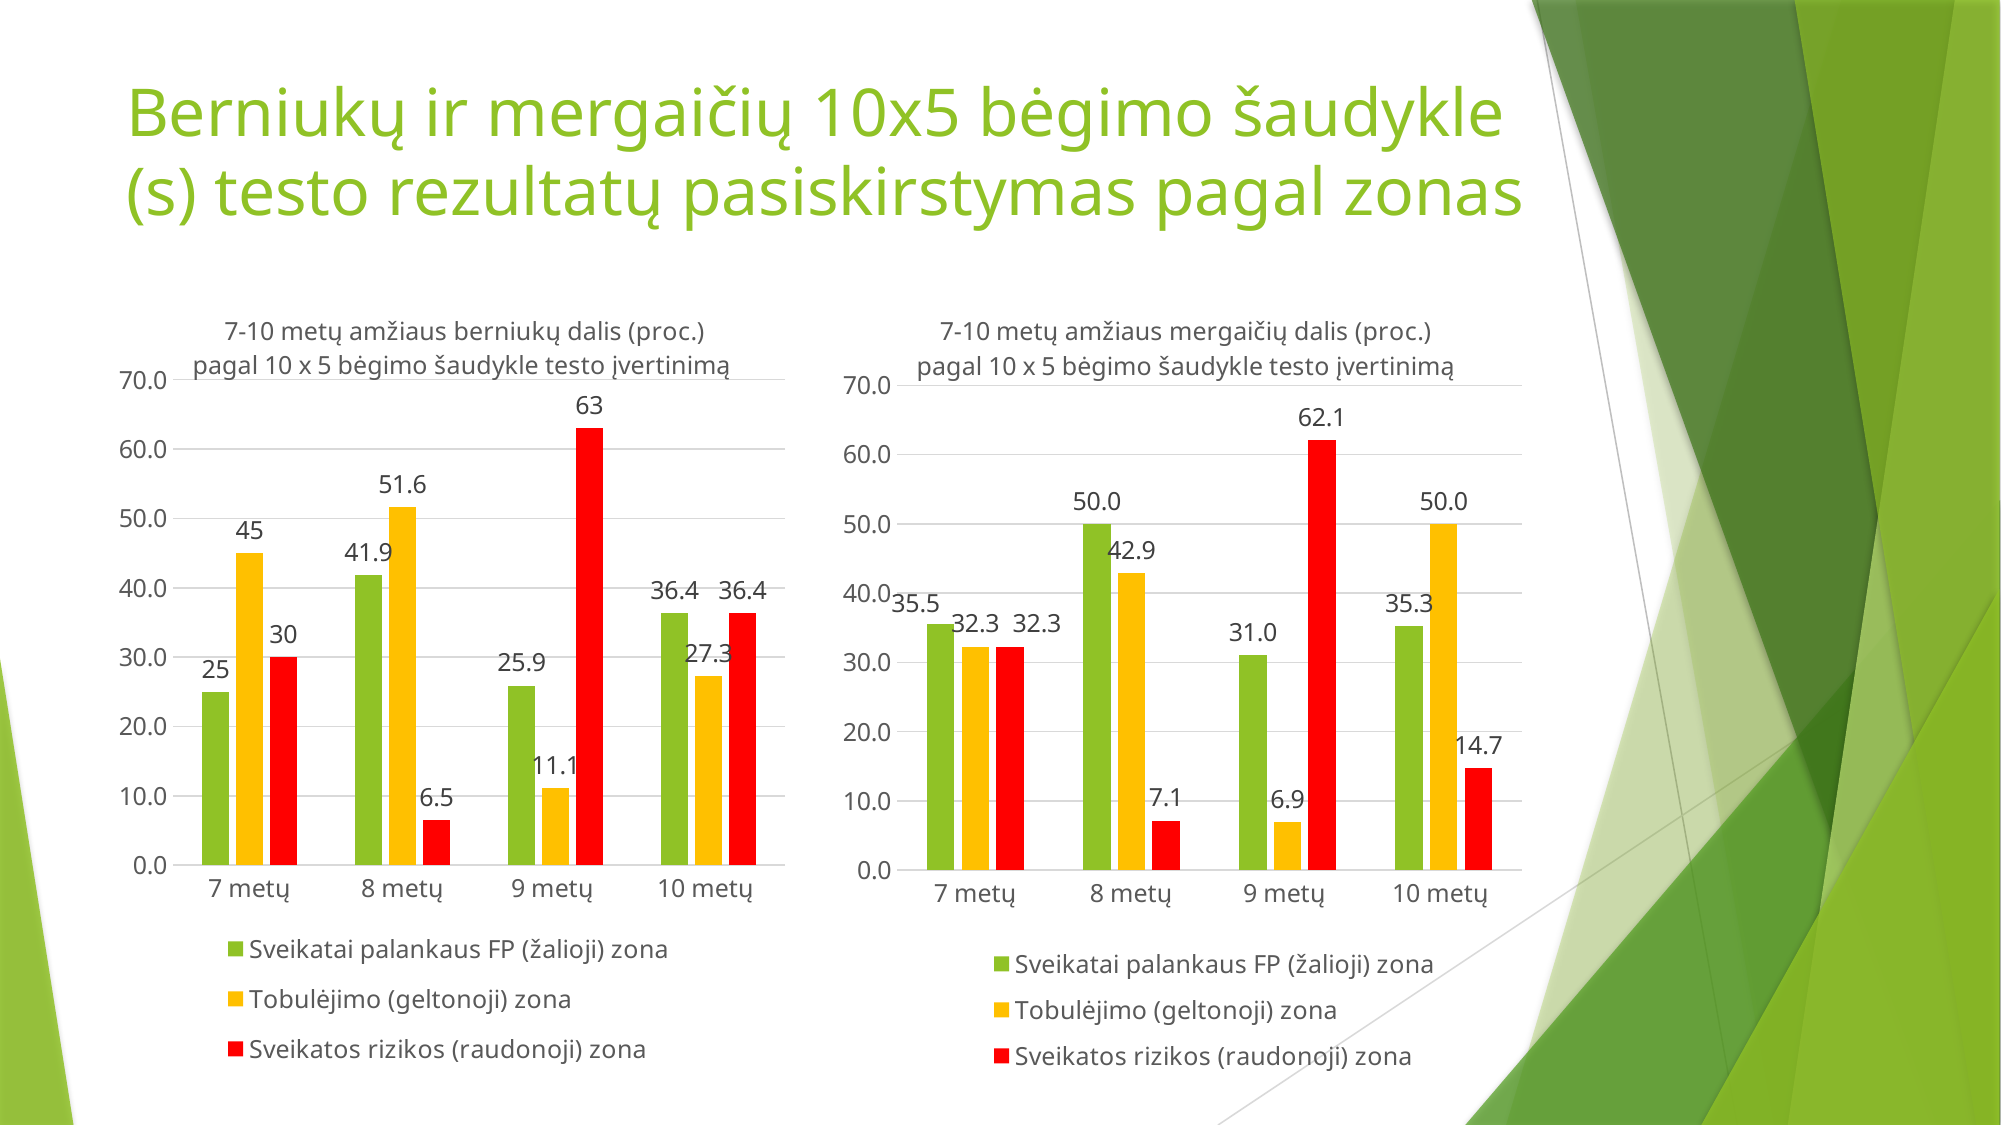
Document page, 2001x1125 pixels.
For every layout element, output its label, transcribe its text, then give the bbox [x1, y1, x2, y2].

chart [834, 281, 1538, 1110]
title Berniukų ir mergaičių 10x5 bėgimo šaudykle (s) testo rezultatų pasiskirstymas pagal zonas [111, 62, 1556, 248]
chart [110, 281, 814, 1086]
